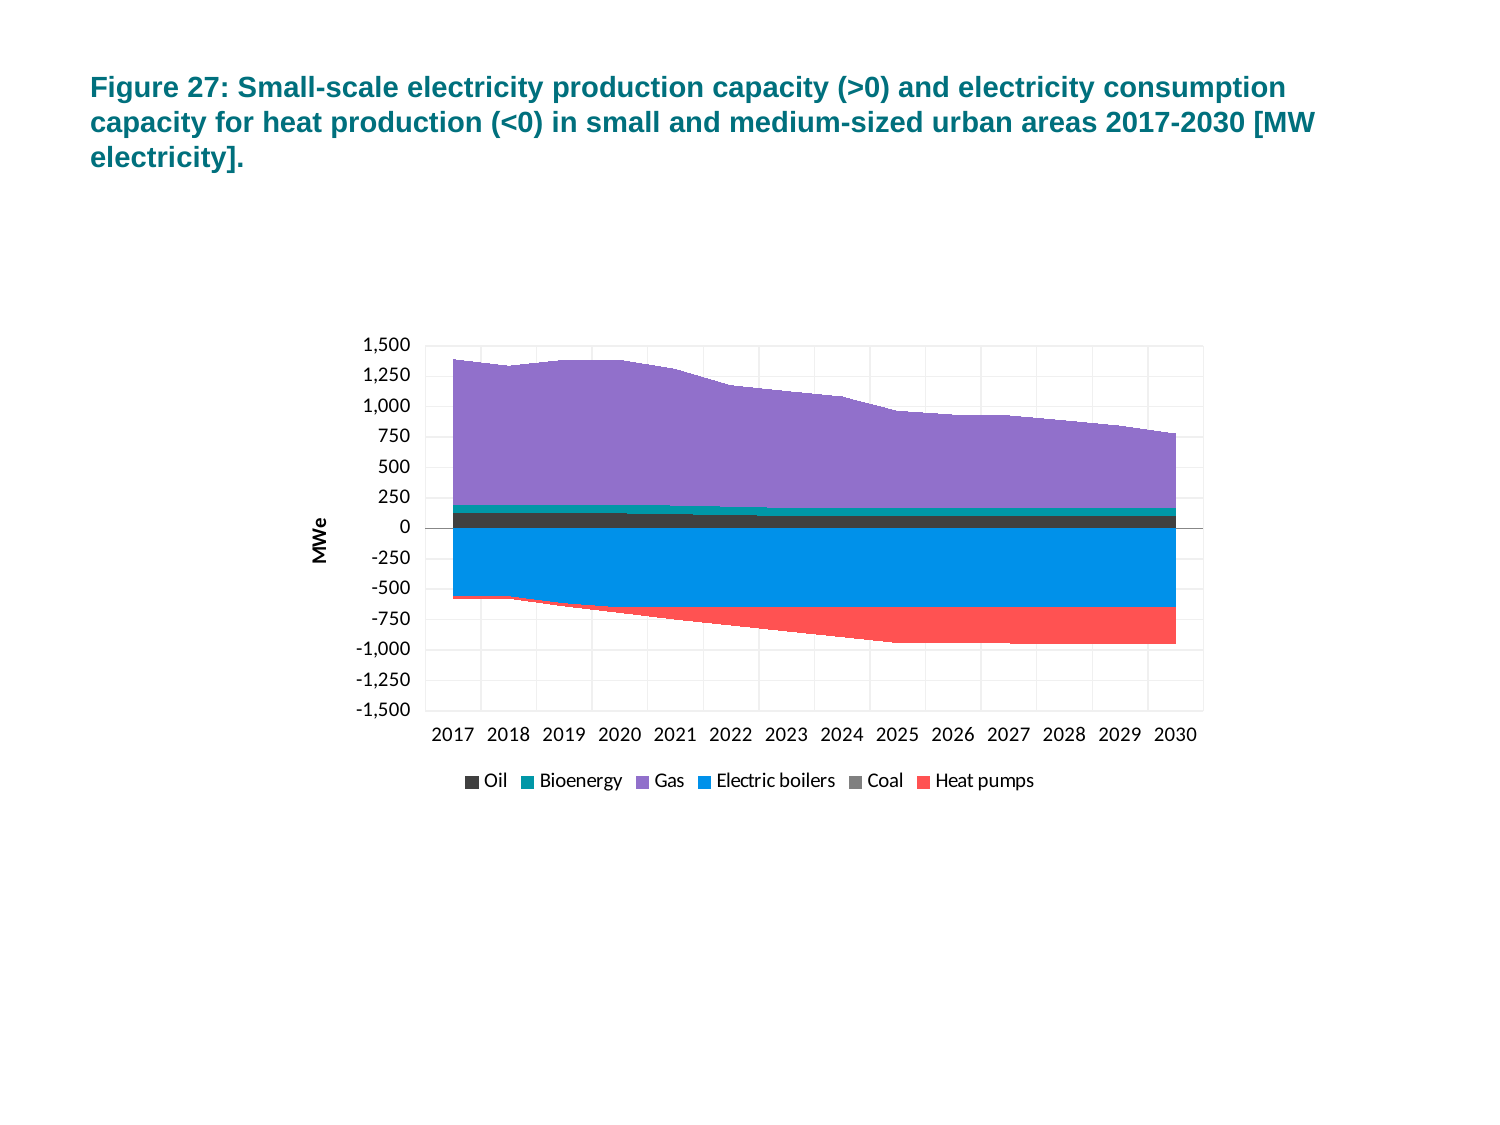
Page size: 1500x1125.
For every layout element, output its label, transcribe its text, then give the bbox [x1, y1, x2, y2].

title Figure 27: Small-scale electricity production capacity (>0) and electricity consumption capacity for heat production (<0) in small and medium-sized urban areas 2017-2030 [MW electricity]. [75, 45, 1425, 233]
chart [277, 325, 1223, 799]
